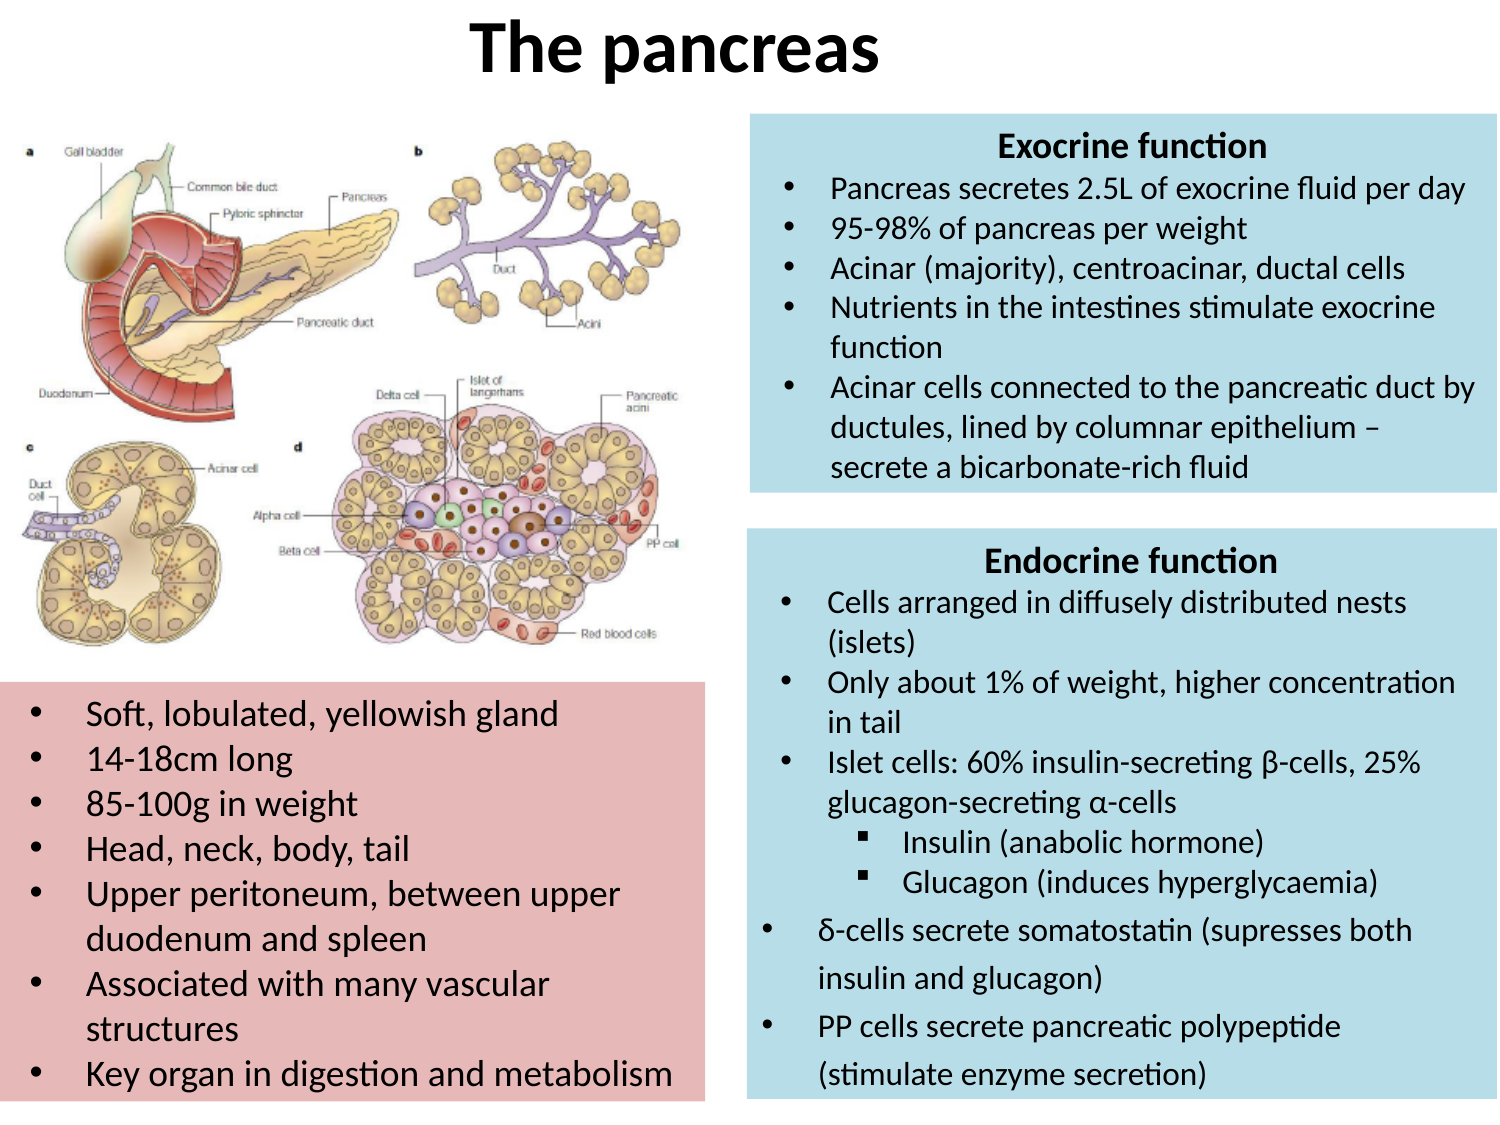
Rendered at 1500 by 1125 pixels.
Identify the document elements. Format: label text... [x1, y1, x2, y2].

text_box Soft, lobulated, yellowish gland 14-18cm long 85-100g in weight Head, neck, body, tail Upper peritoneum, between upper duodenum and spleen Associated with many vascular structures Key organ in digestion and metabolism [0, 688, 706, 1102]
text_box Exocrine function Pancreas secretes 2.5L of exocrine fluid per day 95-98% of pancreas per weight Acinar (majority), centroacinar, ductal cells Nutrients in the intestines stimulate exocrine function Acinar cells connected to the pancreatic duct by ductules, lined by columnar epithelium – secrete a bicarbonate-rich fluid [749, 113, 1497, 493]
picture [0, 99, 719, 681]
title The pancreas [0, 0, 1350, 100]
text_box Endocrine function Cells arranged in diffusely distributed nests (islets) Only about 1% of weight, higher concentration in tail Islet cells: 60% insulin-secreting β-cells, 25% glucagon-secreting α-cells Insulin (anabolic hormone) Glucagon (induces hyperglycaemia) δ-cells secrete somatostatin (supresses both insulin and glucagon) PP cells secrete pancreatic polypeptide (stimulate enzyme secretion) [746, 528, 1497, 1099]
